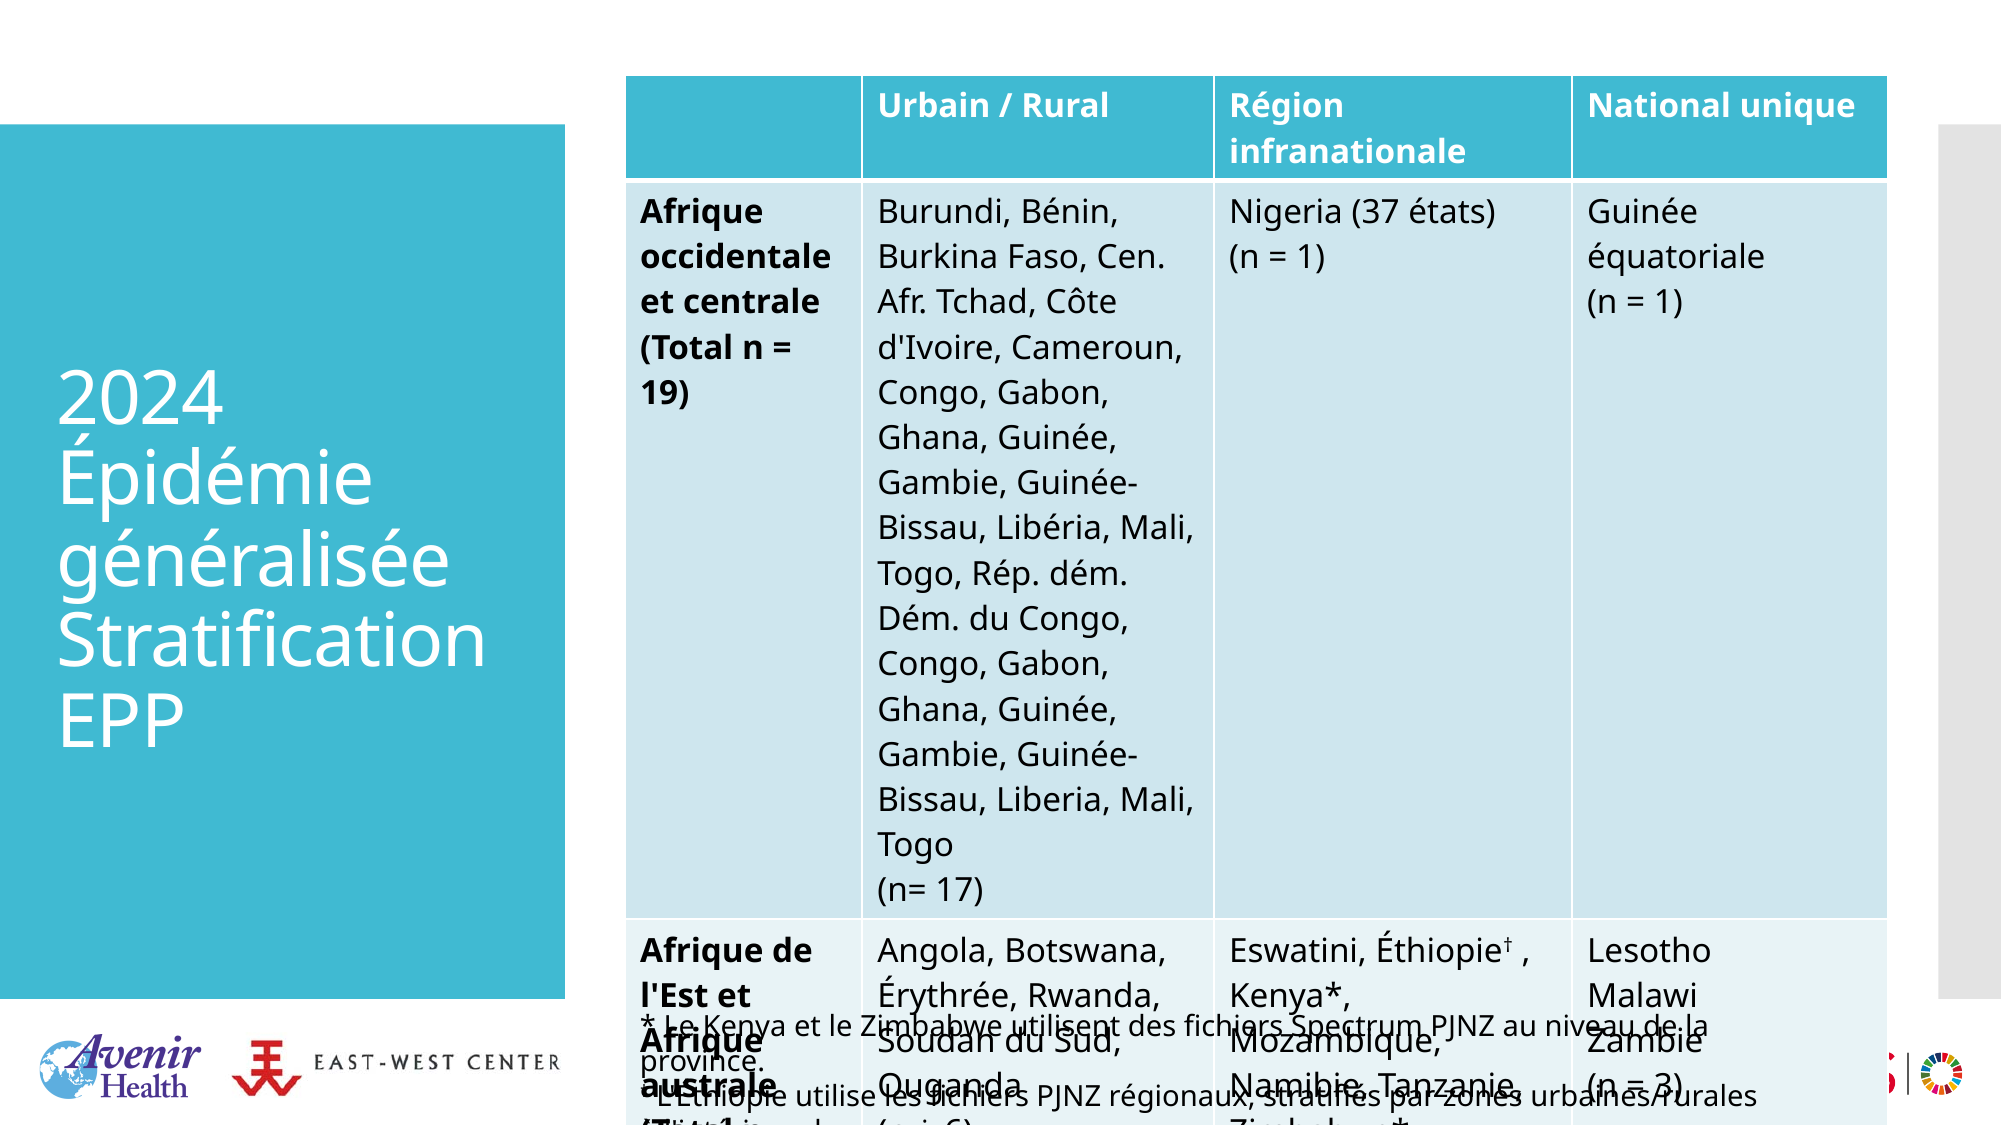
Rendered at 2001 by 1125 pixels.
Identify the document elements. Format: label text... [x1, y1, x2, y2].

table_header Région infranationale [1215, 76, 1571, 178]
table_cell Guinée équatoriale (n = 1) [1573, 183, 1887, 918]
table_header [626, 76, 861, 178]
table_cell Afrique occidentale et centrale (Total n = 19) [626, 183, 861, 918]
table_cell Eswatini, Éthiopie† , Kenya*, Mozambique, Namibie, Tanzanie, Zimbabwe* (n = 7) [1215, 920, 1571, 1000]
picture [220, 1032, 568, 1098]
table_cell Afrique de l'Est et Afrique australe (Total n = 16) [626, 920, 861, 1000]
table_header National unique [1573, 76, 1887, 178]
table_header Urbain / Rural [863, 76, 1213, 178]
text_box * Le Kenya et le Zimbabwe utilisent des fichiers Spectrum PJNZ au niveau de la province. † L'Éthiopie utilise les fichiers PJNZ régionaux, stratifiés par zones urbaines/rurales à l'intérieur des provinces. [625, 1000, 1793, 1125]
table_cell Angola, Botswana, Érythrée, Rwanda, Soudan du Sud, Ouganda (n = 6) [863, 920, 1213, 1000]
table_cell Lesotho Malawi Zambie (n = 3) [1573, 920, 1887, 1125]
table_cell Burundi, Bénin, Burkina Faso, Cen. Afr. Tchad, Côte d'Ivoire, Cameroun, Congo, Gabon, Ghana, Guinée, Gambie, Guinée-Bissau, Libéria, Mali, Togo, Rép. dém. Dém. du Congo, Congo, Gabon, Ghana, Guinée, Gambie, Guinée-Bissau, Liberia, Mali, Togo (n= 17) [863, 183, 1213, 918]
picture [37, 1033, 205, 1100]
table_cell Nigeria (37 états) (n = 1) [1215, 183, 1571, 918]
picture [1889, 1049, 1963, 1098]
title 2024 Épidémie généralisée Stratification EPP [41, 184, 525, 940]
